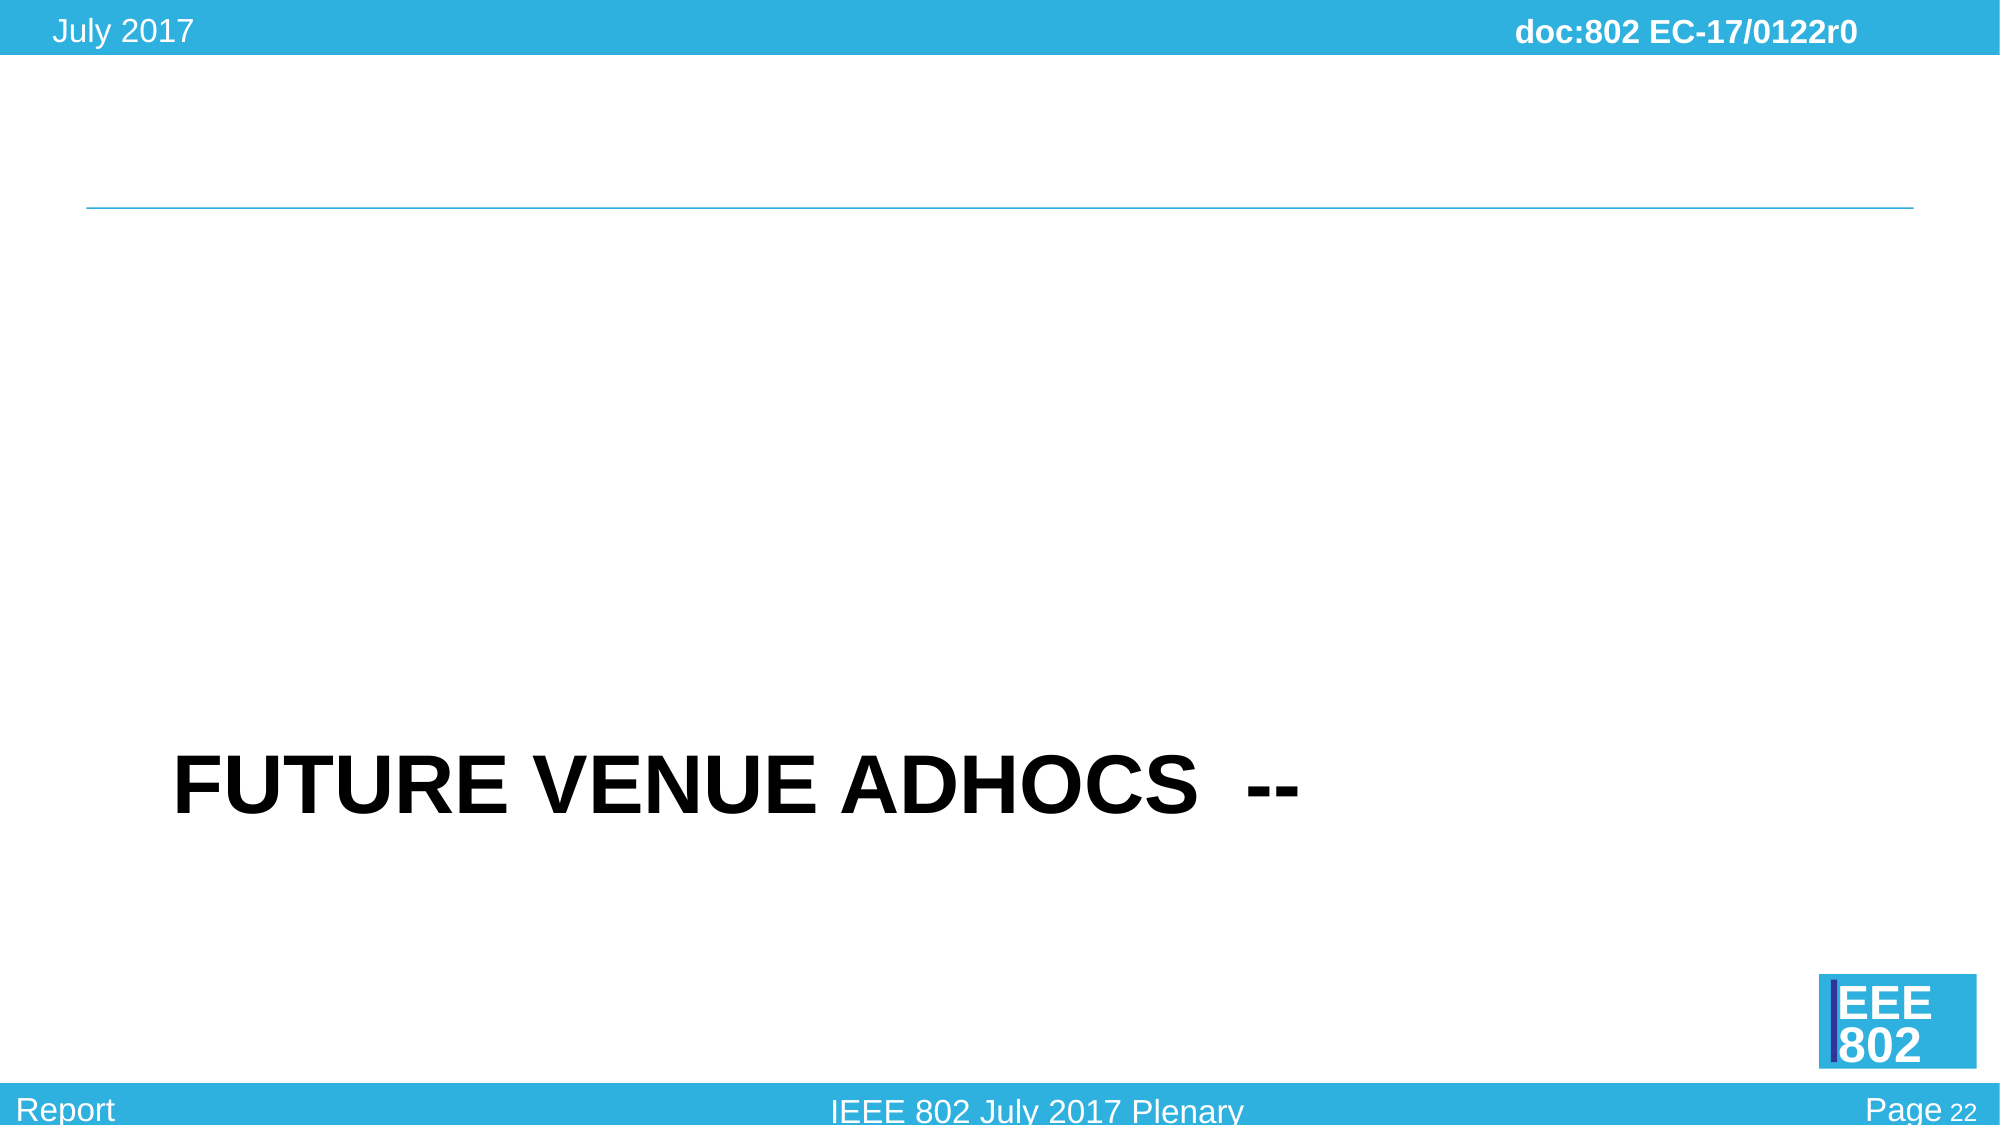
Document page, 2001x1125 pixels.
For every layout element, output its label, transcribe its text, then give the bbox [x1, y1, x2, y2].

title Future Venue AdHocS -- [157, 722, 1858, 947]
